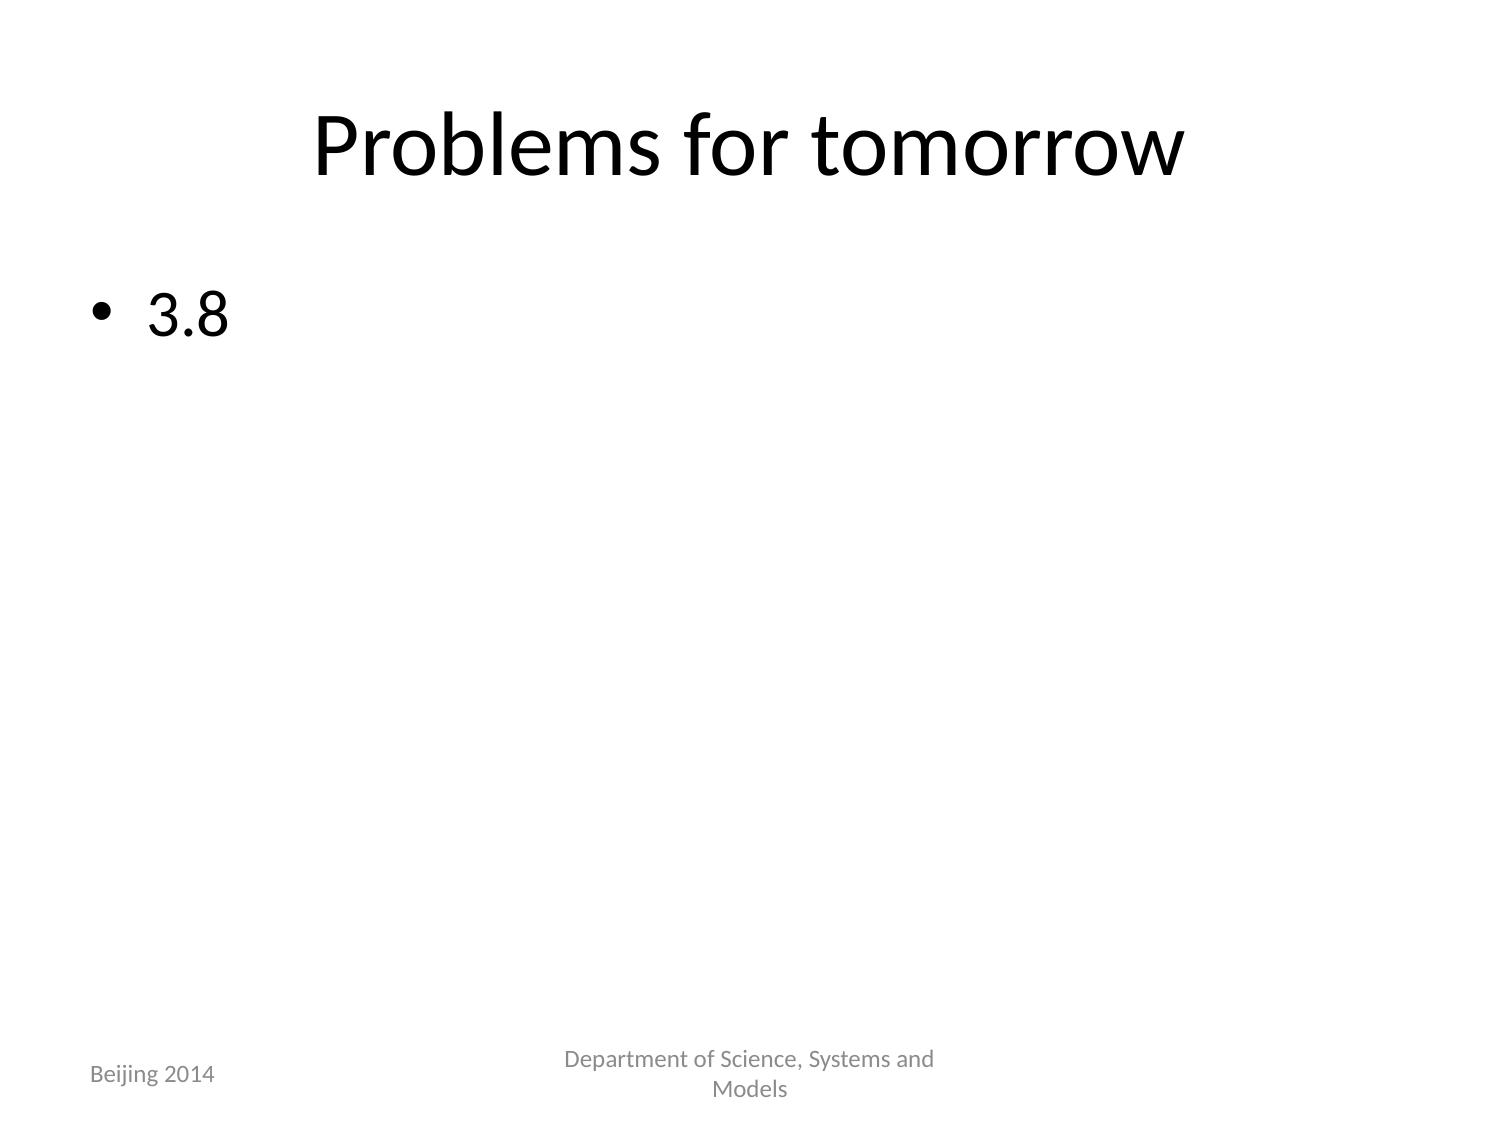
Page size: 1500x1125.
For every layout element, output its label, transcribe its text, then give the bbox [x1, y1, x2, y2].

list 3.8 [75, 262, 1425, 1005]
title Problems for tomorrow [75, 45, 1425, 233]
footer Department of Science, Systems and Models [512, 1042, 988, 1103]
slide_number Beijing 2014 [75, 1042, 425, 1103]
